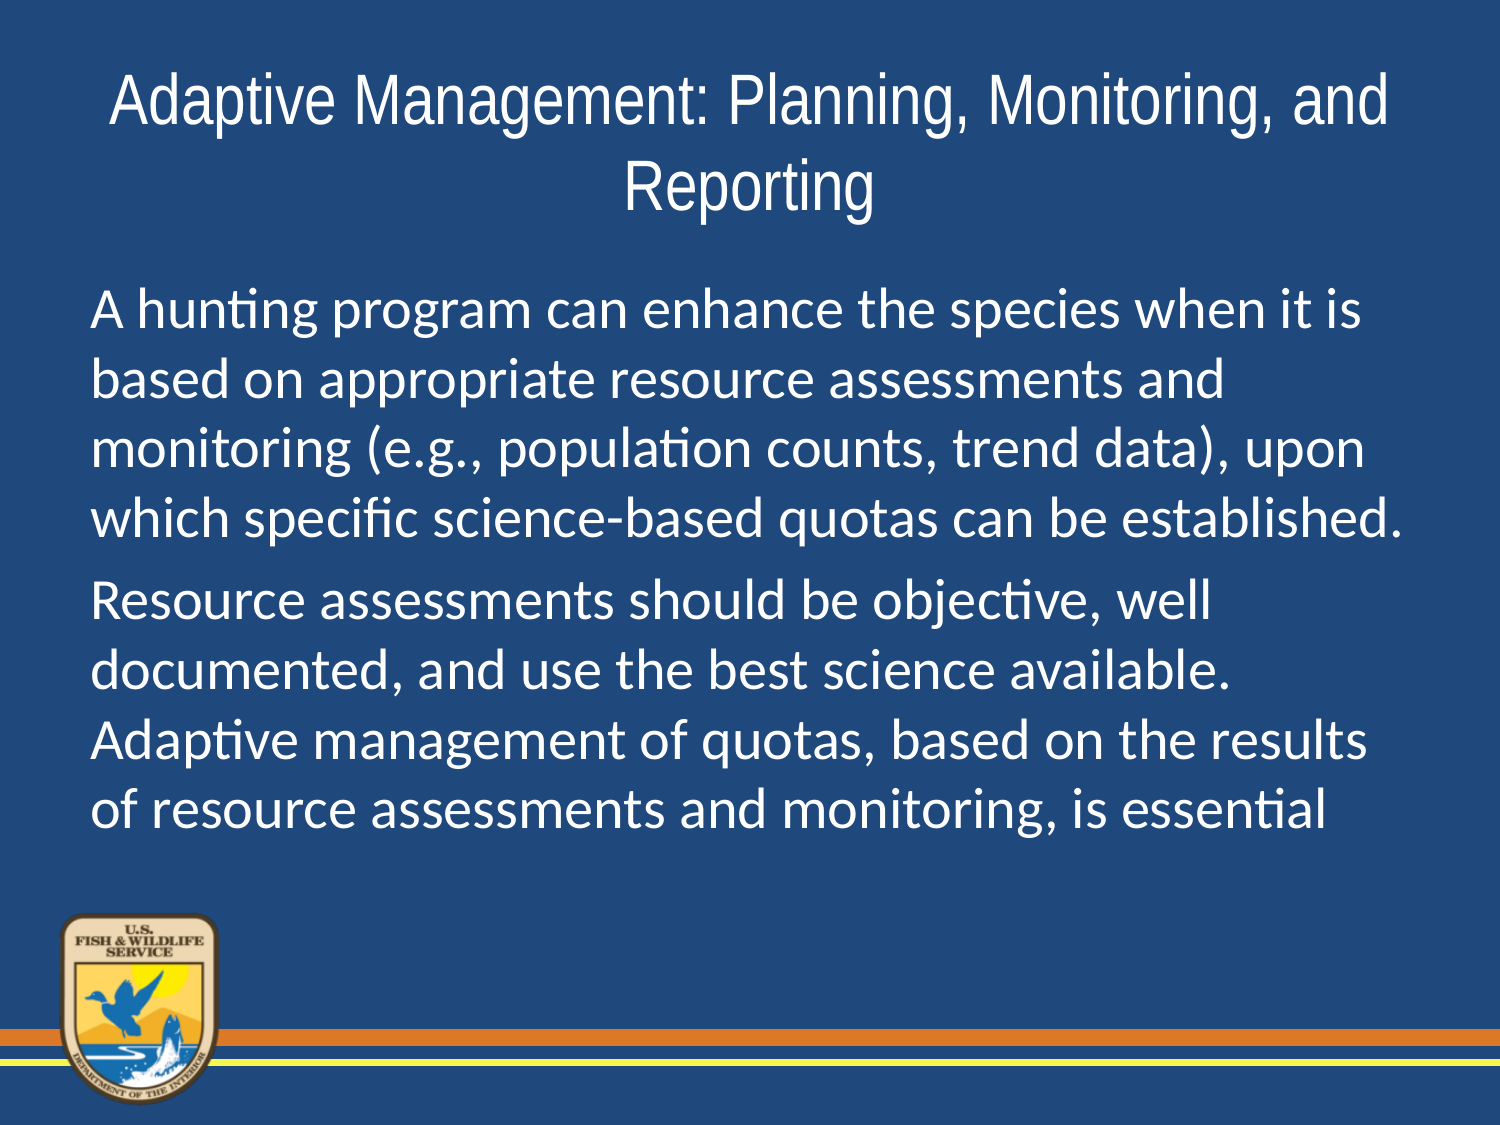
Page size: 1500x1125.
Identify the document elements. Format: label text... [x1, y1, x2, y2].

list A hunting program can enhance the species when it is based on appropriate resource assessments and monitoring (e.g., population counts, trend data), upon which specific science-based quotas can be established. Resource assessments should be objective, well documented, and use the best science available. Adaptive management of quotas, based on the results of resource assessments and monitoring, is essential [75, 262, 1425, 1005]
picture [58, 912, 220, 1106]
title Adaptive Management: Planning, Monitoring, and Reporting [75, 45, 1425, 233]
